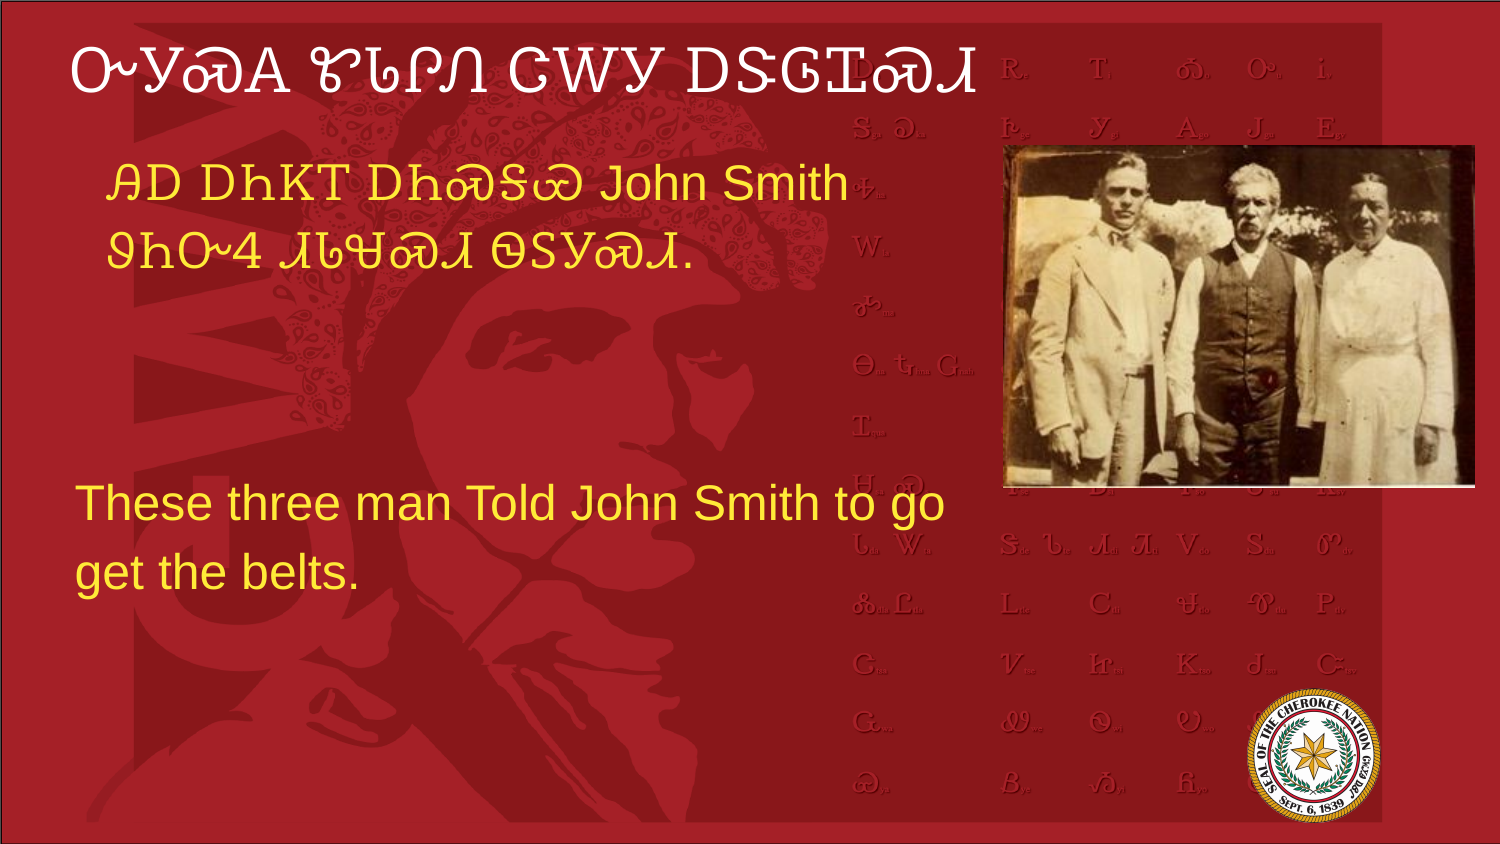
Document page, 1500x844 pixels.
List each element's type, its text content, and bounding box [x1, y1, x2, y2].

picture [0, 0, 1500, 844]
title ᏅᎩᏍᎪ ᏑᏓᎵᏁ ᏣᎳᎩ ᎠᏕᎶᏆᏍᏗ [53, 7, 1426, 121]
list These three man Told John Smith to go get the belts. [59, 446, 1038, 743]
list ᎯᎠ ᎠᏂᏦᎢ ᎠᏂᏍᎦᏯ John Smith ᏭᏂᏅᏎ ᏗᏓᏠᏍᏗ ᏫᏚᎩᏍᏗ. [90, 125, 994, 422]
